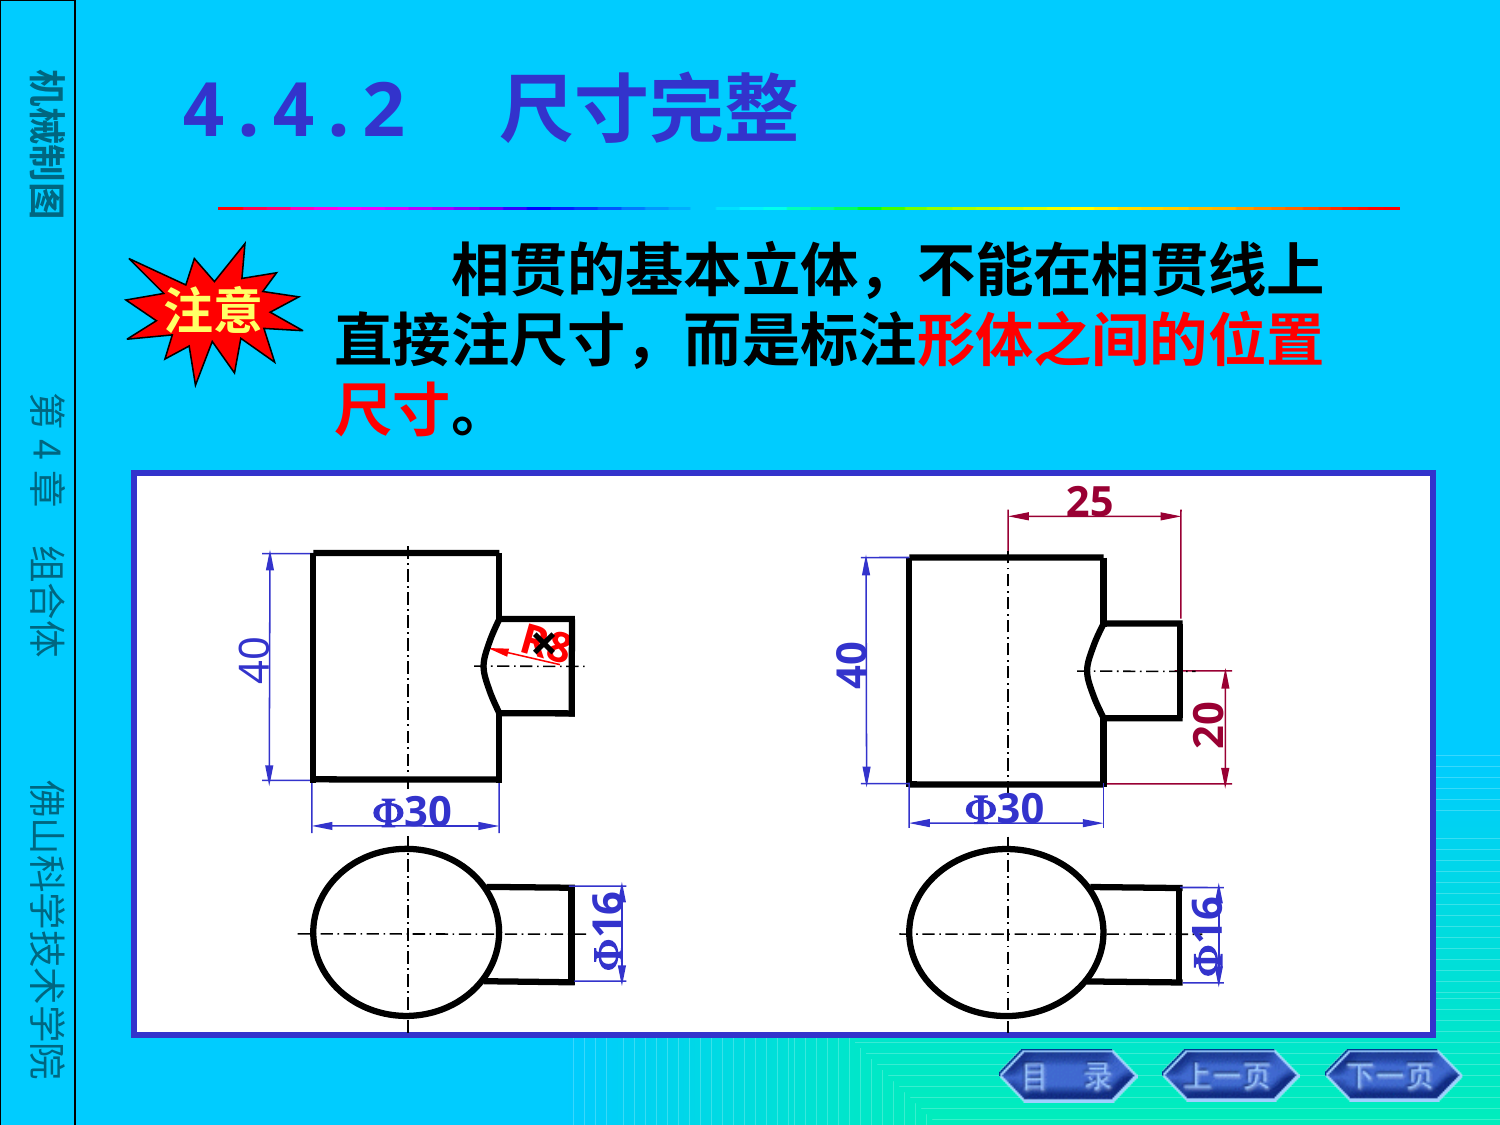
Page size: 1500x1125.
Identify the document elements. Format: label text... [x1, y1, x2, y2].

text_box [133, 472, 1006, 1035]
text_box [217, 549, 292, 787]
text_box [1007, 472, 1182, 546]
picture [1325, 1049, 1463, 1102]
picture [132, 471, 1435, 1037]
picture [1162, 1049, 1300, 1102]
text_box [820, 547, 1235, 1036]
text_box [297, 543, 588, 1035]
picture [999, 1049, 1138, 1103]
text_box 注意 [125, 243, 304, 386]
list 4.4.2 尺寸完整 [166, 54, 1396, 185]
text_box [568, 881, 639, 987]
text_box 相贯的基本立体，不能在相贯线上直接注尺寸，而是标注形体之间的位置尺寸。 [334, 233, 1398, 444]
text_box [1182, 472, 1434, 1035]
